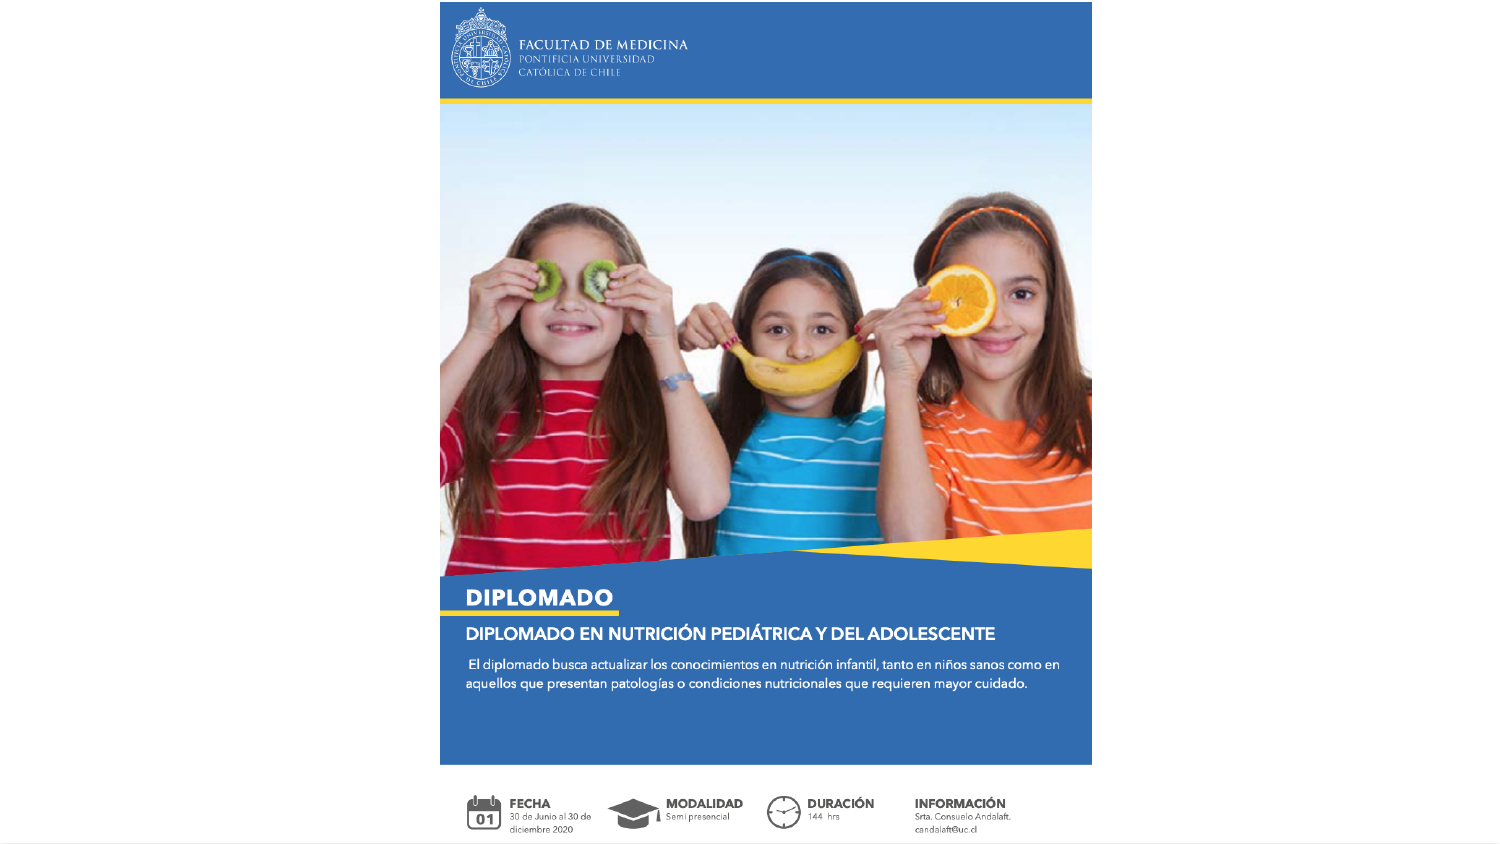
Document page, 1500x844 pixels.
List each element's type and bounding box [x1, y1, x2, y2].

picture [440, 2, 1092, 838]
